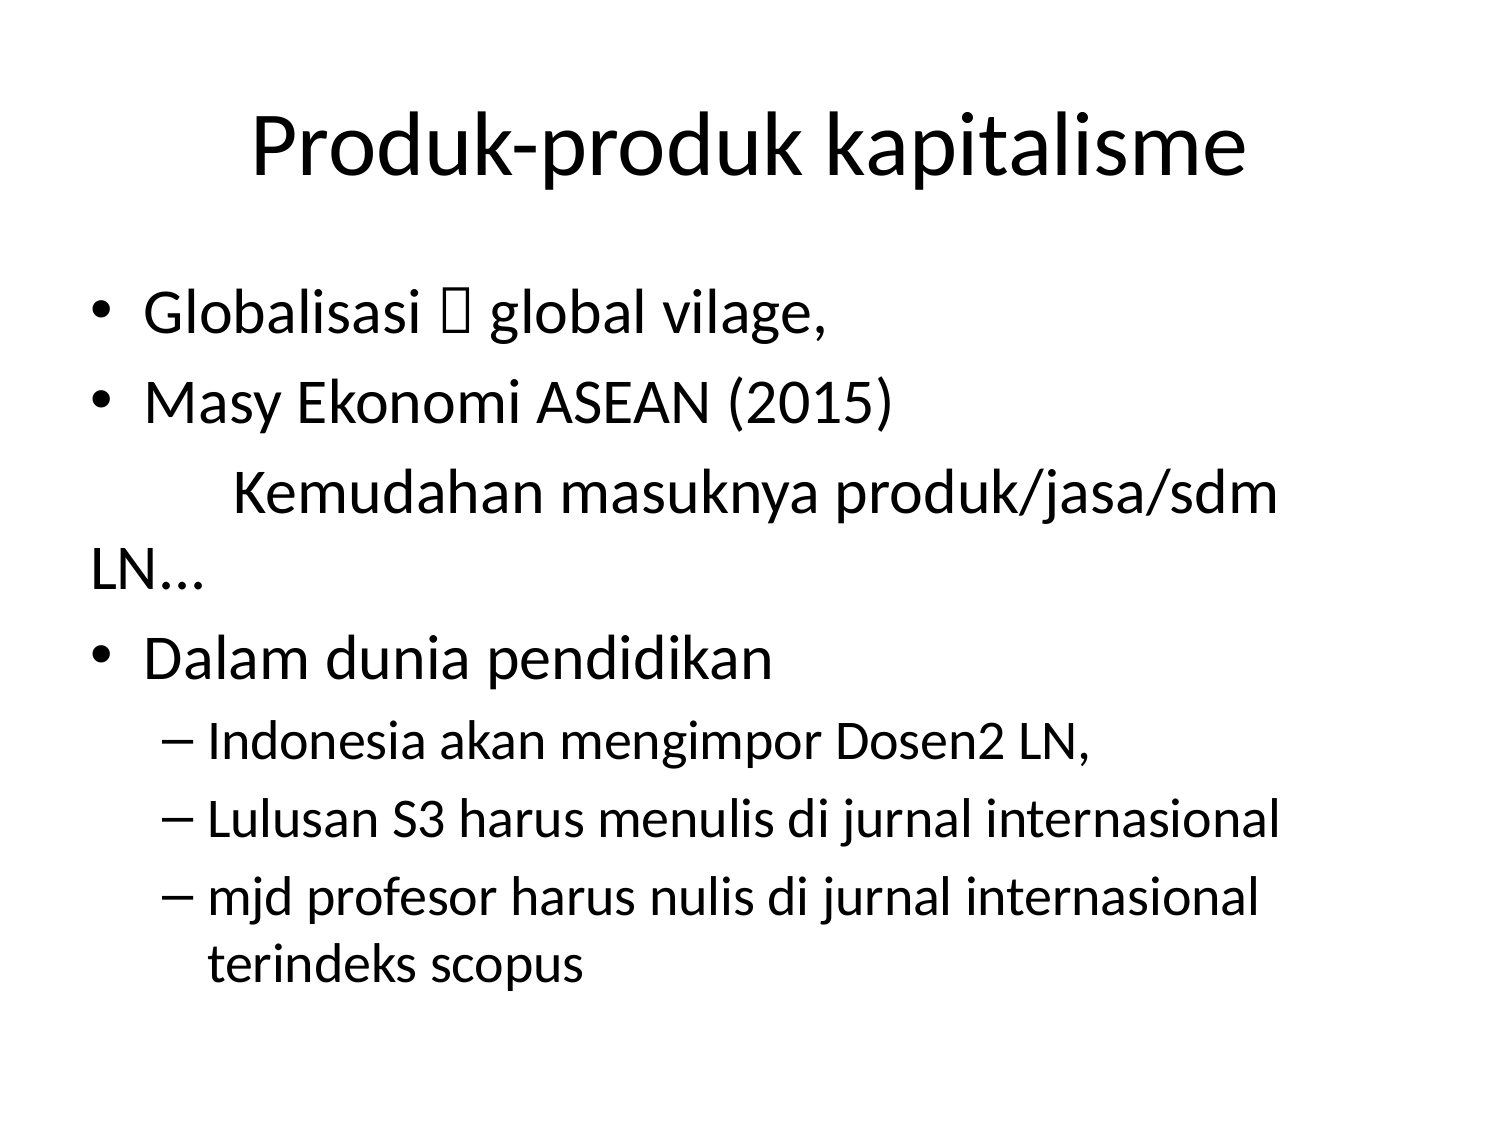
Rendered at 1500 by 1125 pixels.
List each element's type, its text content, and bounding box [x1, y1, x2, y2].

list Globalisasi  global vilage, Masy Ekonomi ASEAN (2015) Kemudahan masuknya produk/jasa/sdm LN... Dalam dunia pendidikan Indonesia akan mengimpor Dosen2 LN, Lulusan S3 harus menulis di jurnal internasional mjd profesor harus nulis di jurnal internasional terindeks scopus [75, 262, 1425, 1005]
title Produk-produk kapitalisme [75, 45, 1425, 233]
